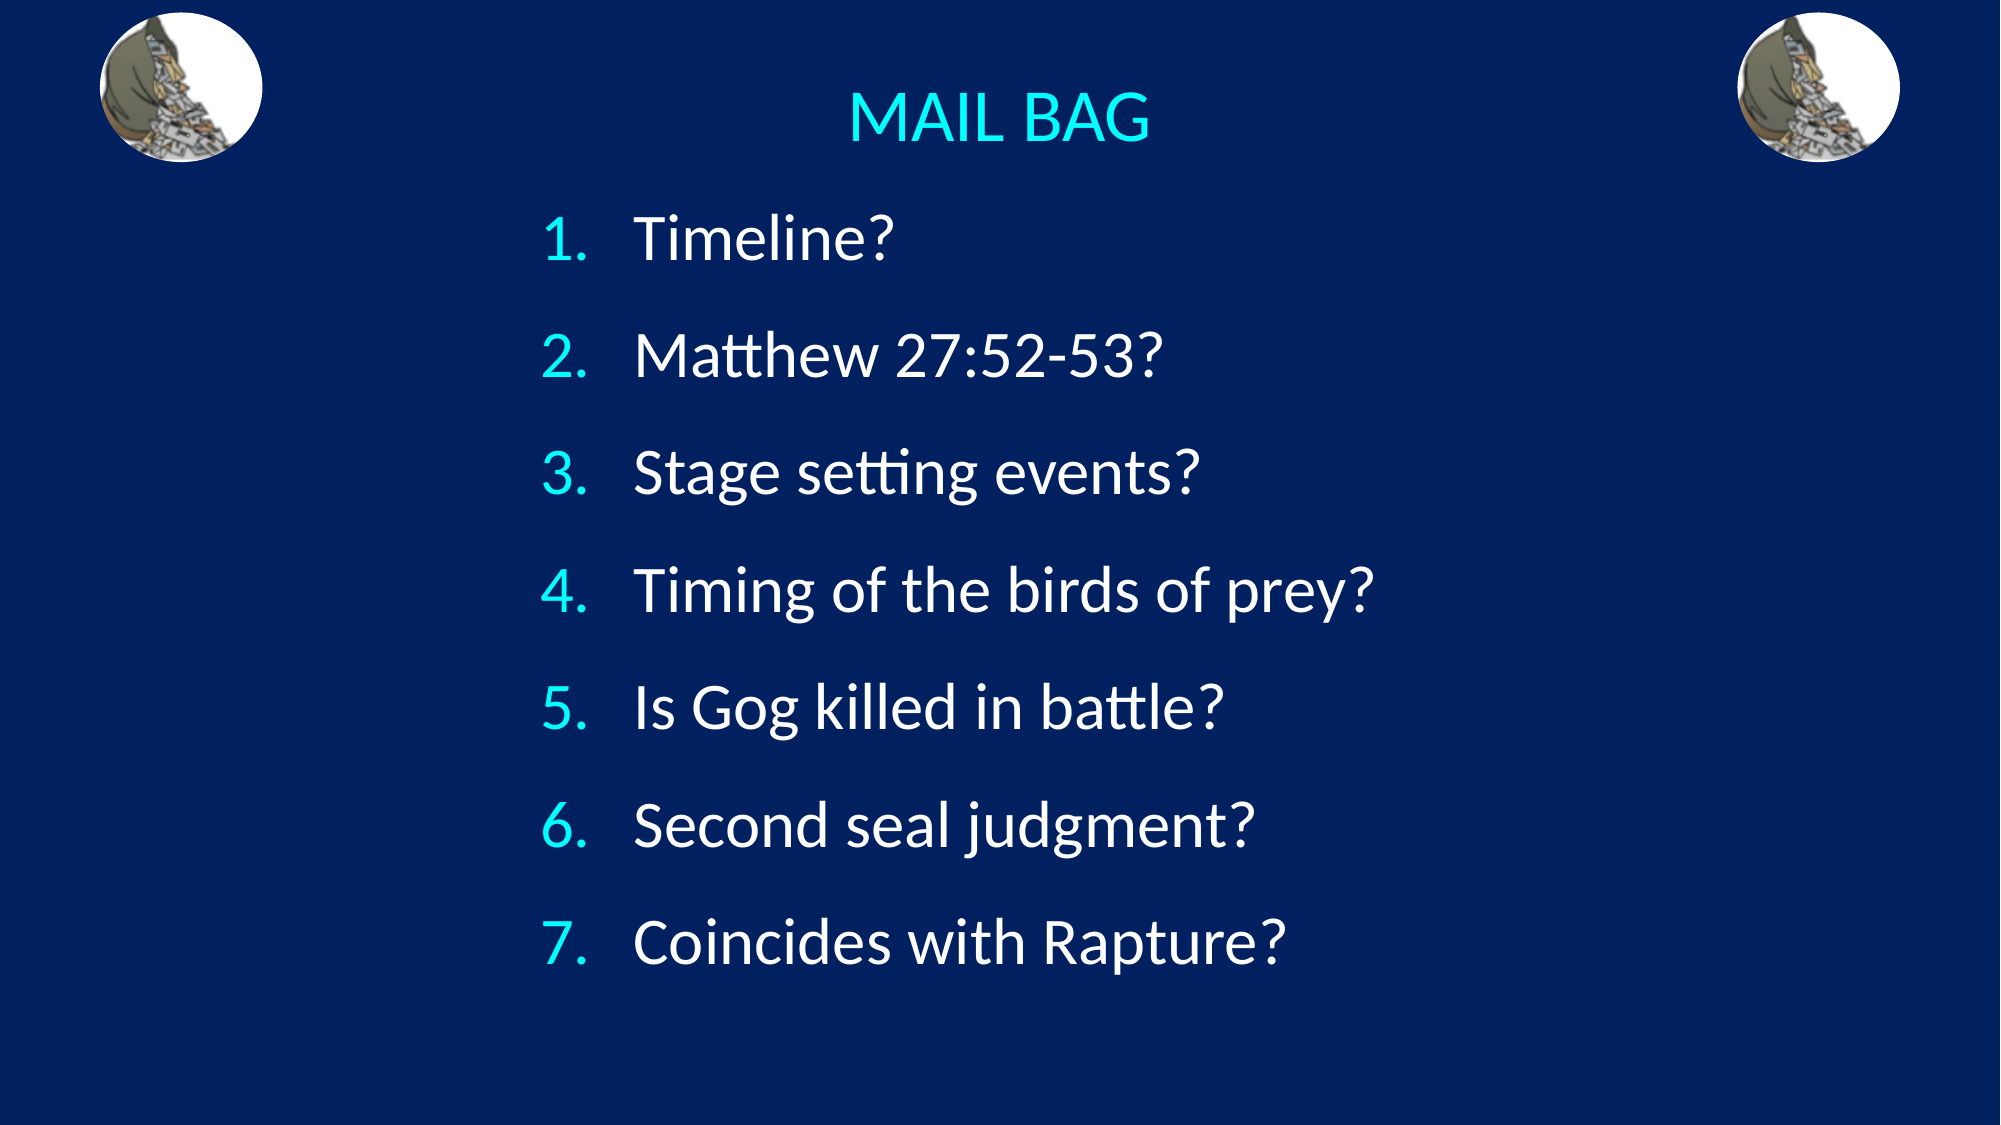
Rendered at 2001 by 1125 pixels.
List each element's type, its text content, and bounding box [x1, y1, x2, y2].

list Timeline? Matthew 27:52-53? Stage setting events? Timing of the birds of prey? Is Gog killed in battle? Second seal judgment? Coincides with Rapture? [524, 185, 1476, 1020]
picture [99, 12, 263, 163]
title MAIL BAG [464, 37, 1536, 186]
picture [1737, 12, 1901, 163]
